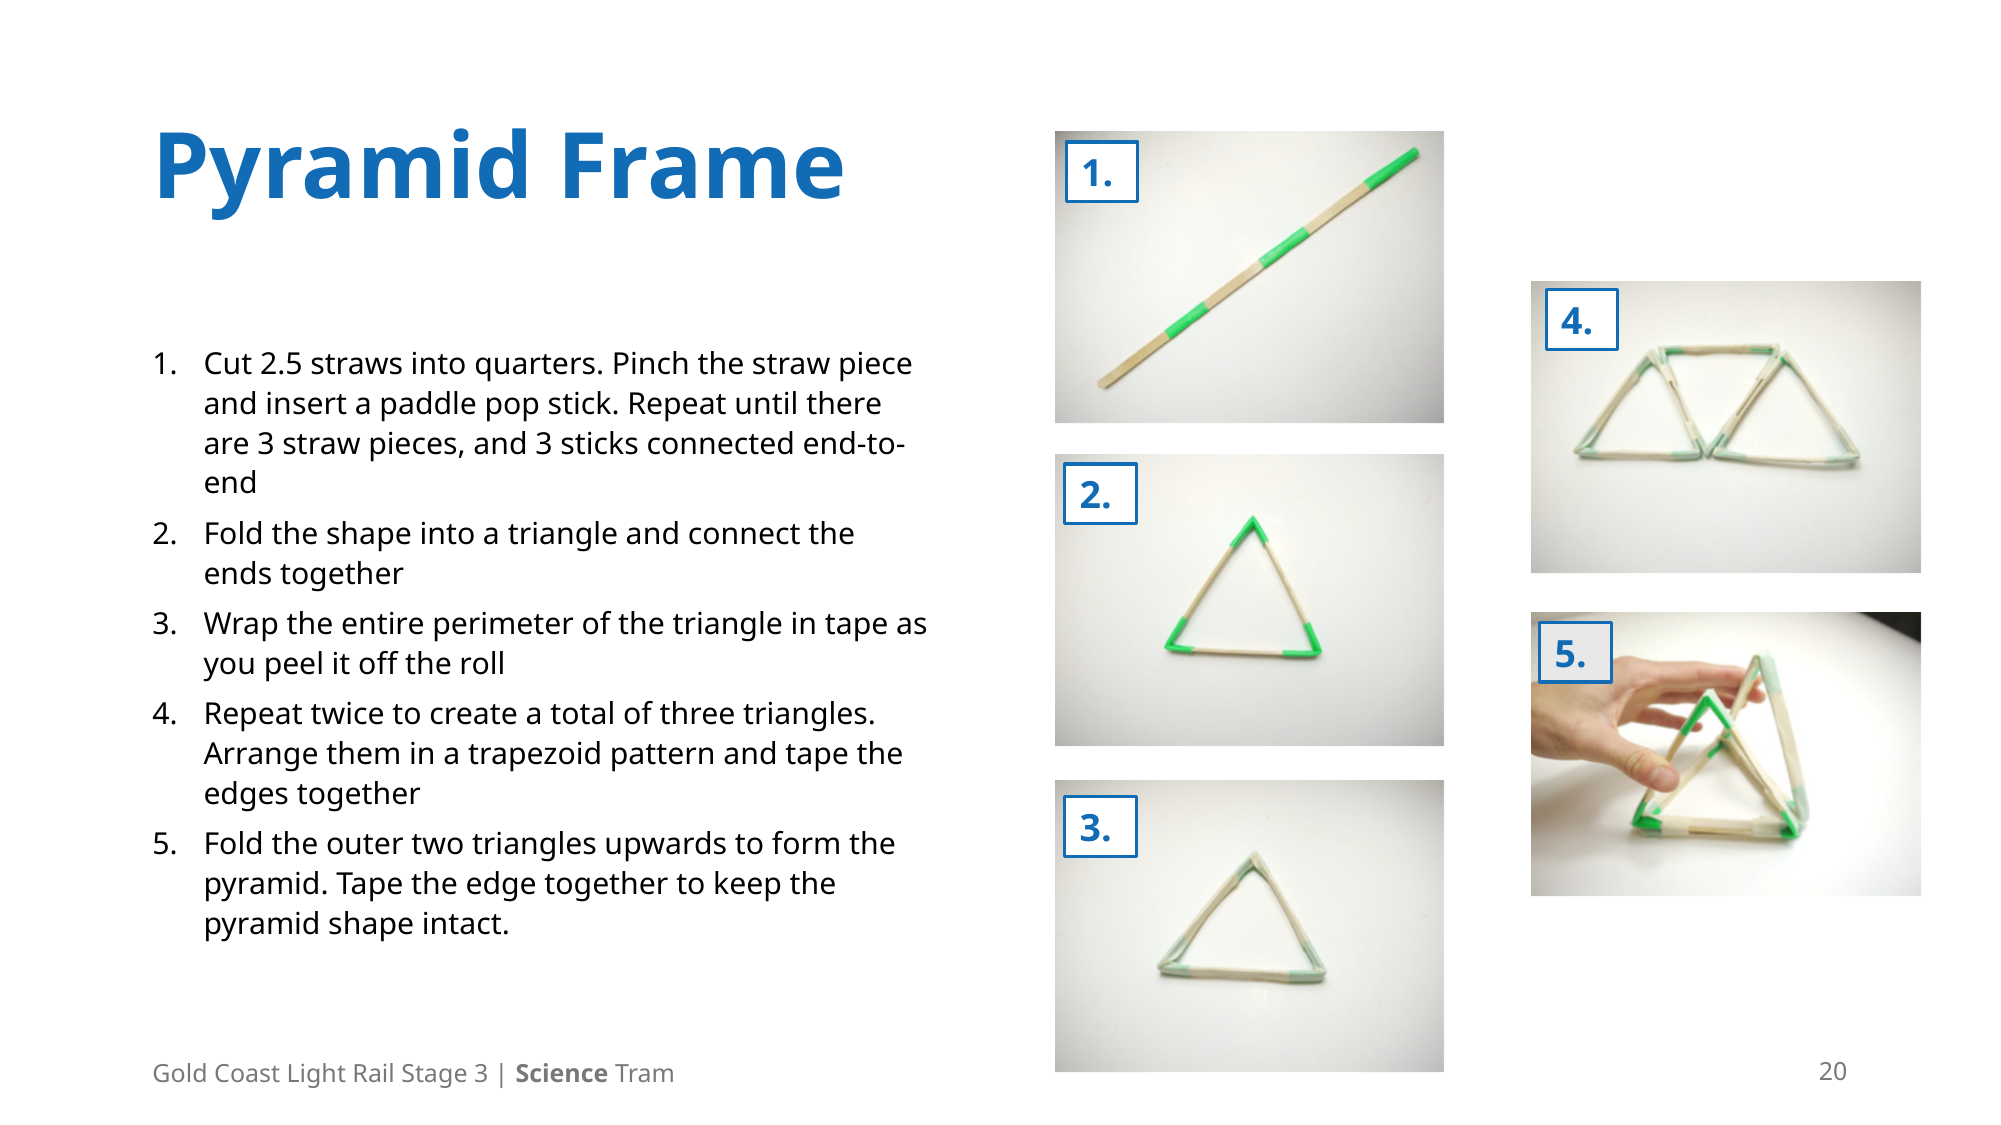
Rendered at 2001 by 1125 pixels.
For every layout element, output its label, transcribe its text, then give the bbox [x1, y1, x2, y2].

footer Gold Coast Light Rail Stage 3 | Science Tram [137, 1042, 813, 1103]
slide_number 20 [1412, 1042, 1863, 1103]
picture [1054, 130, 1446, 425]
list ​Cut 2.5 straws into quarters. Pinch the straw piece and insert a paddle pop stick. Repeat until there are 3 straw pieces, and 3 sticks connected end-to-end Fold the shape into a triangle and connect the ends together ​Wrap the entire perimeter of the triangle in tape as you peel it off the roll ​Repeat twice to create a total of three triangles. Arrange them in a trapezoid pattern and tape the edges together ​Fold the outer two triangles upwards to form the pyramid. Tape the edge together to keep the pyramid shape intact. [137, 333, 945, 951]
title Pyramid Frame [137, 59, 1863, 278]
picture [1531, 612, 1923, 897]
picture [1054, 779, 1446, 1074]
picture [1054, 453, 1446, 747]
picture [1531, 280, 1923, 575]
